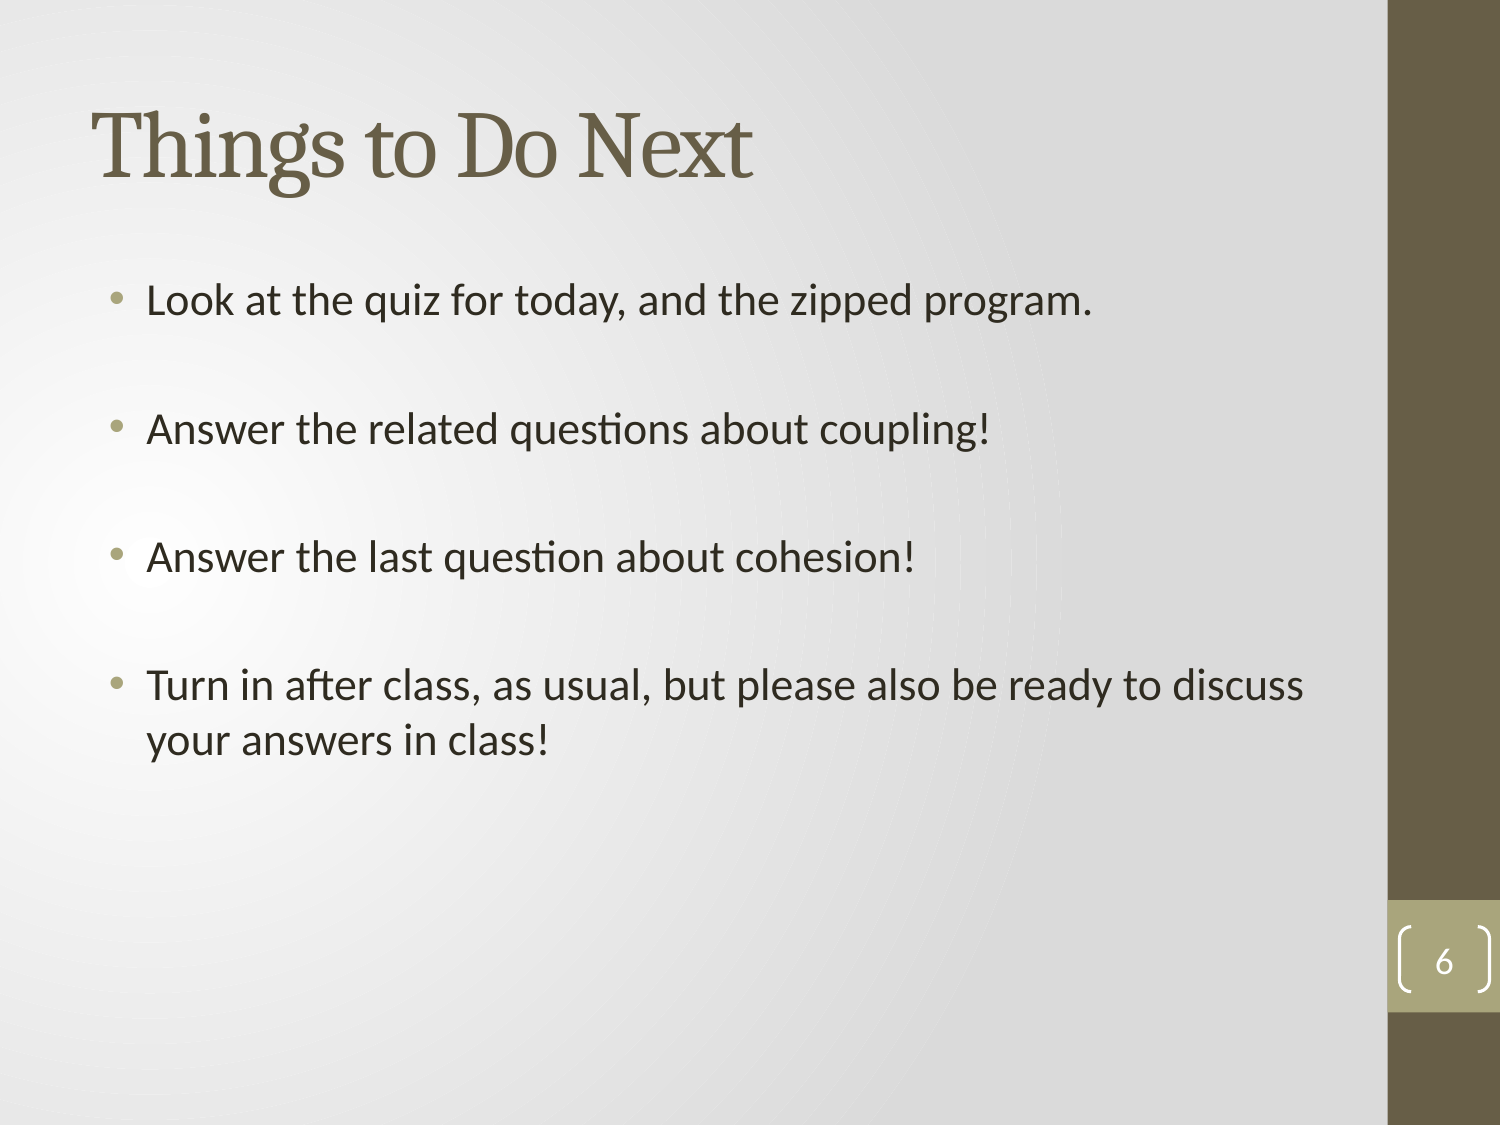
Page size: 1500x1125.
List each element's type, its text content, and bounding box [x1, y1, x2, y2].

title Things to Do Next [75, 45, 1325, 233]
slide_number 6 [1397, 925, 1492, 994]
list Look at the quiz for today, and the zipped program. Answer the related questions about coupling! Answer the last question about cohesion! Turn in after class, as usual, but please also be ready to discuss your answers in class! [75, 262, 1325, 1050]
